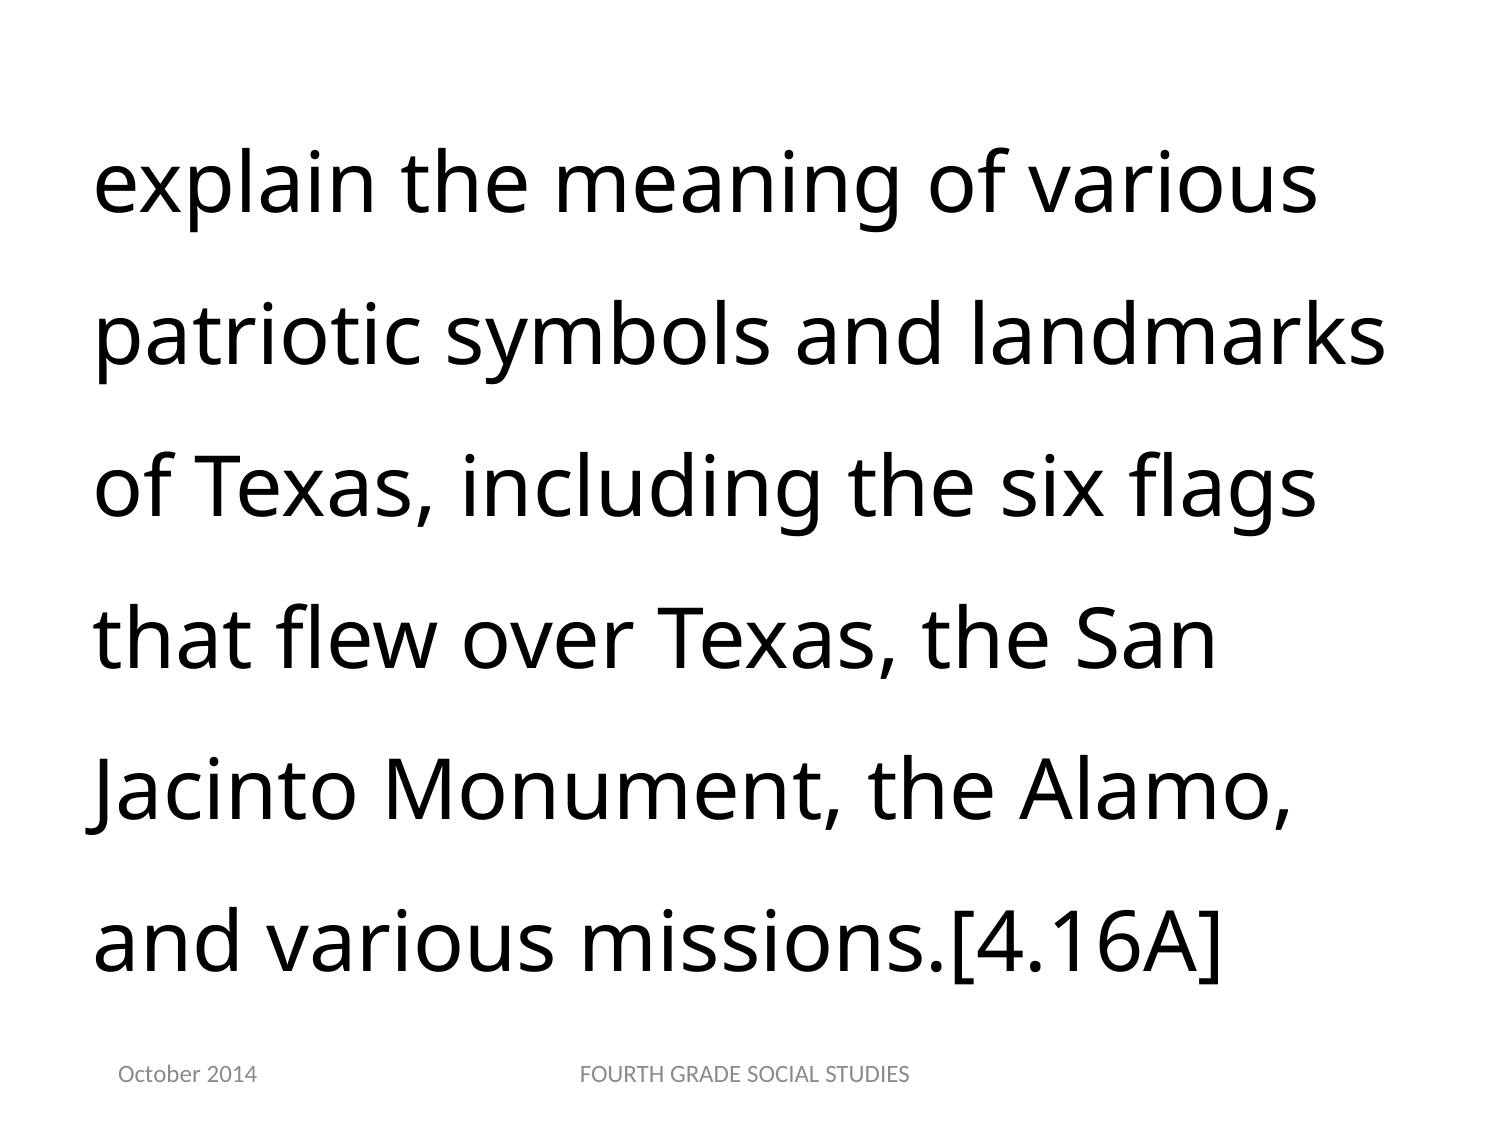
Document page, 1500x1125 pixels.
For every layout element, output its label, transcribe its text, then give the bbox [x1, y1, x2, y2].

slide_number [103, 1042, 441, 1103]
footer FOURTH GRADE SOCIAL STUDIES [492, 1042, 999, 1103]
subtitle explain the meaning of various patriotic symbols and landmarks of Texas, including the six flags that flew over Texas, the San Jacinto Monument, the Alamo, and various missions.[4.16A] [78, 70, 1429, 1014]
